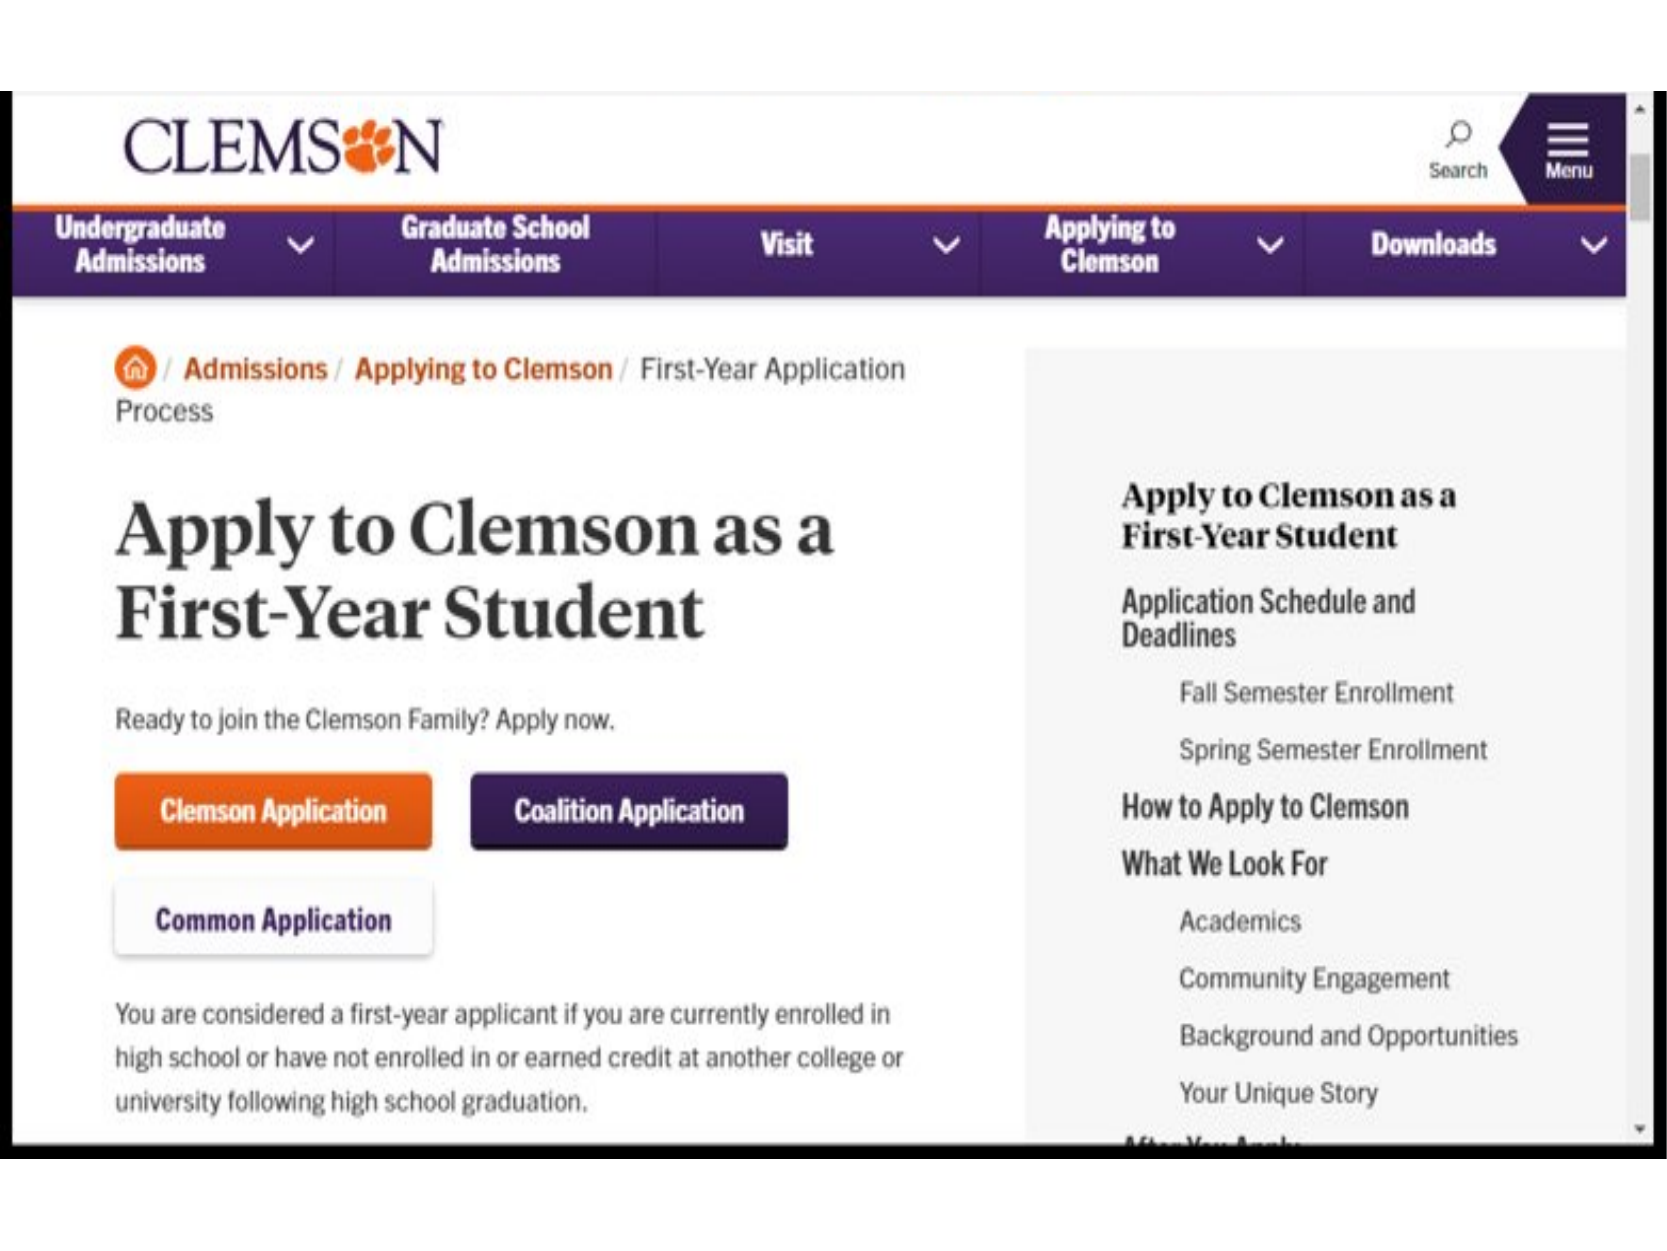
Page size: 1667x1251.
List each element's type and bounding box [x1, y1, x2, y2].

picture [0, 91, 1667, 1159]
